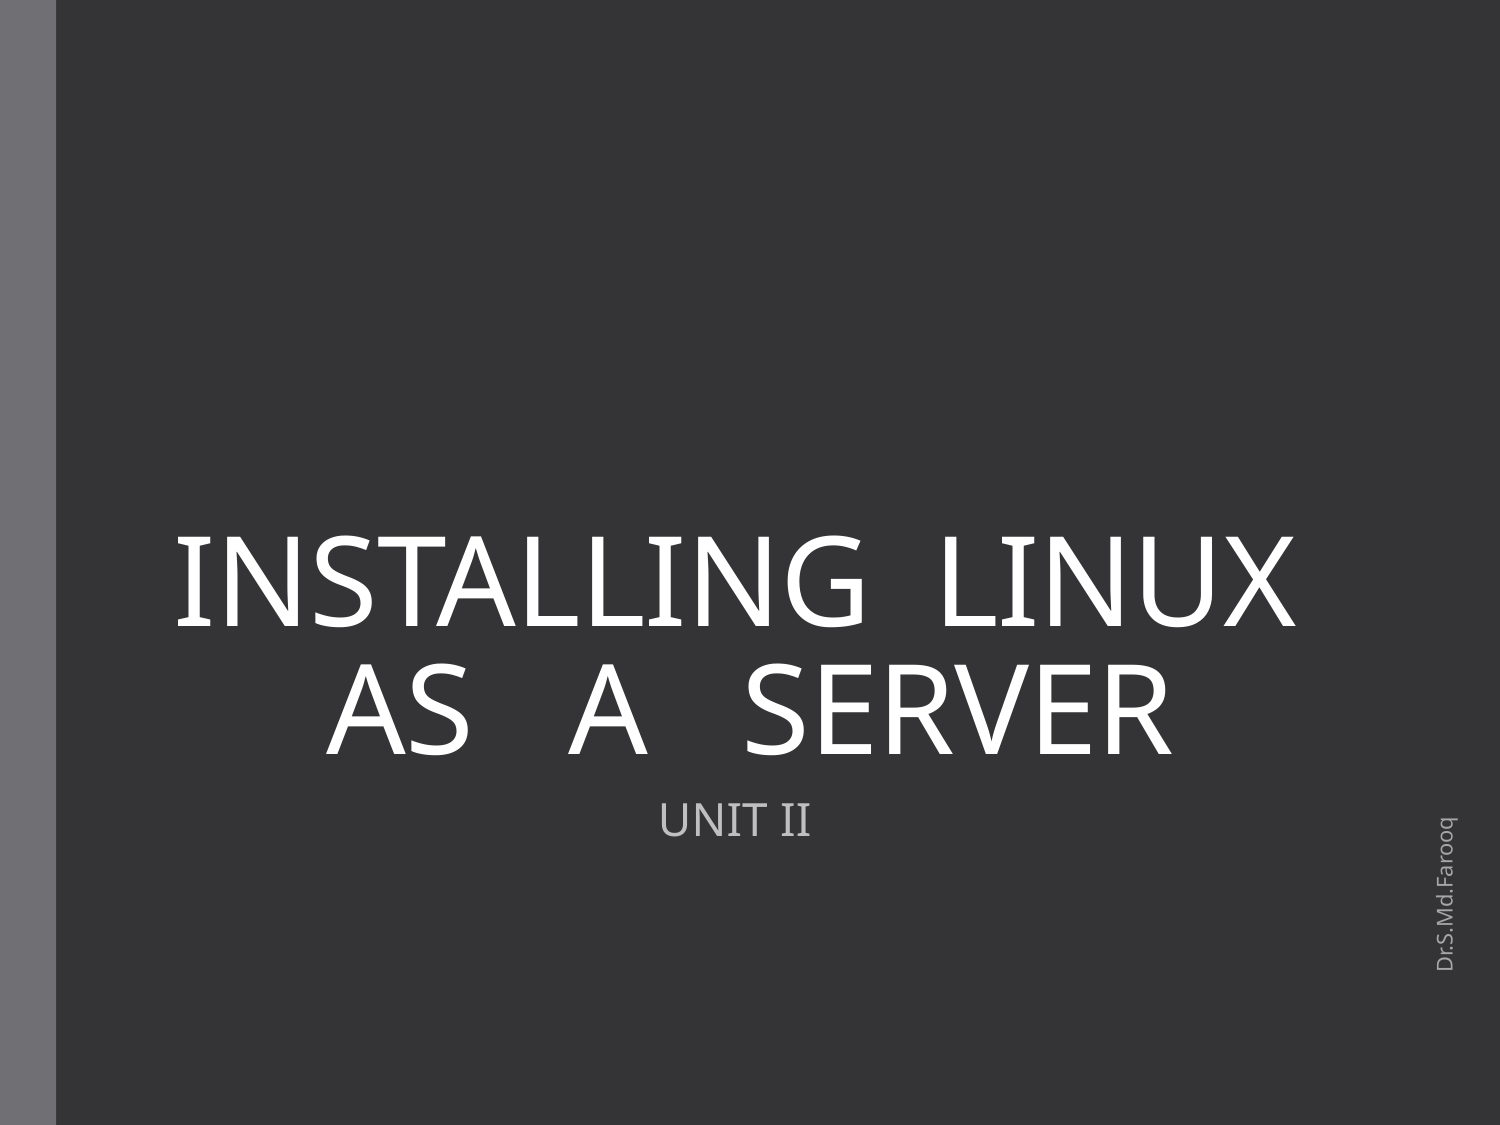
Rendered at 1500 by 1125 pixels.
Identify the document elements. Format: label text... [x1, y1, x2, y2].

subtitle UNIT II [155, 787, 1314, 1065]
footer Dr.S.Md.Farooq [1423, 400, 1469, 988]
title INSTALLING LINUX AS A SERVER [155, 124, 1314, 787]
